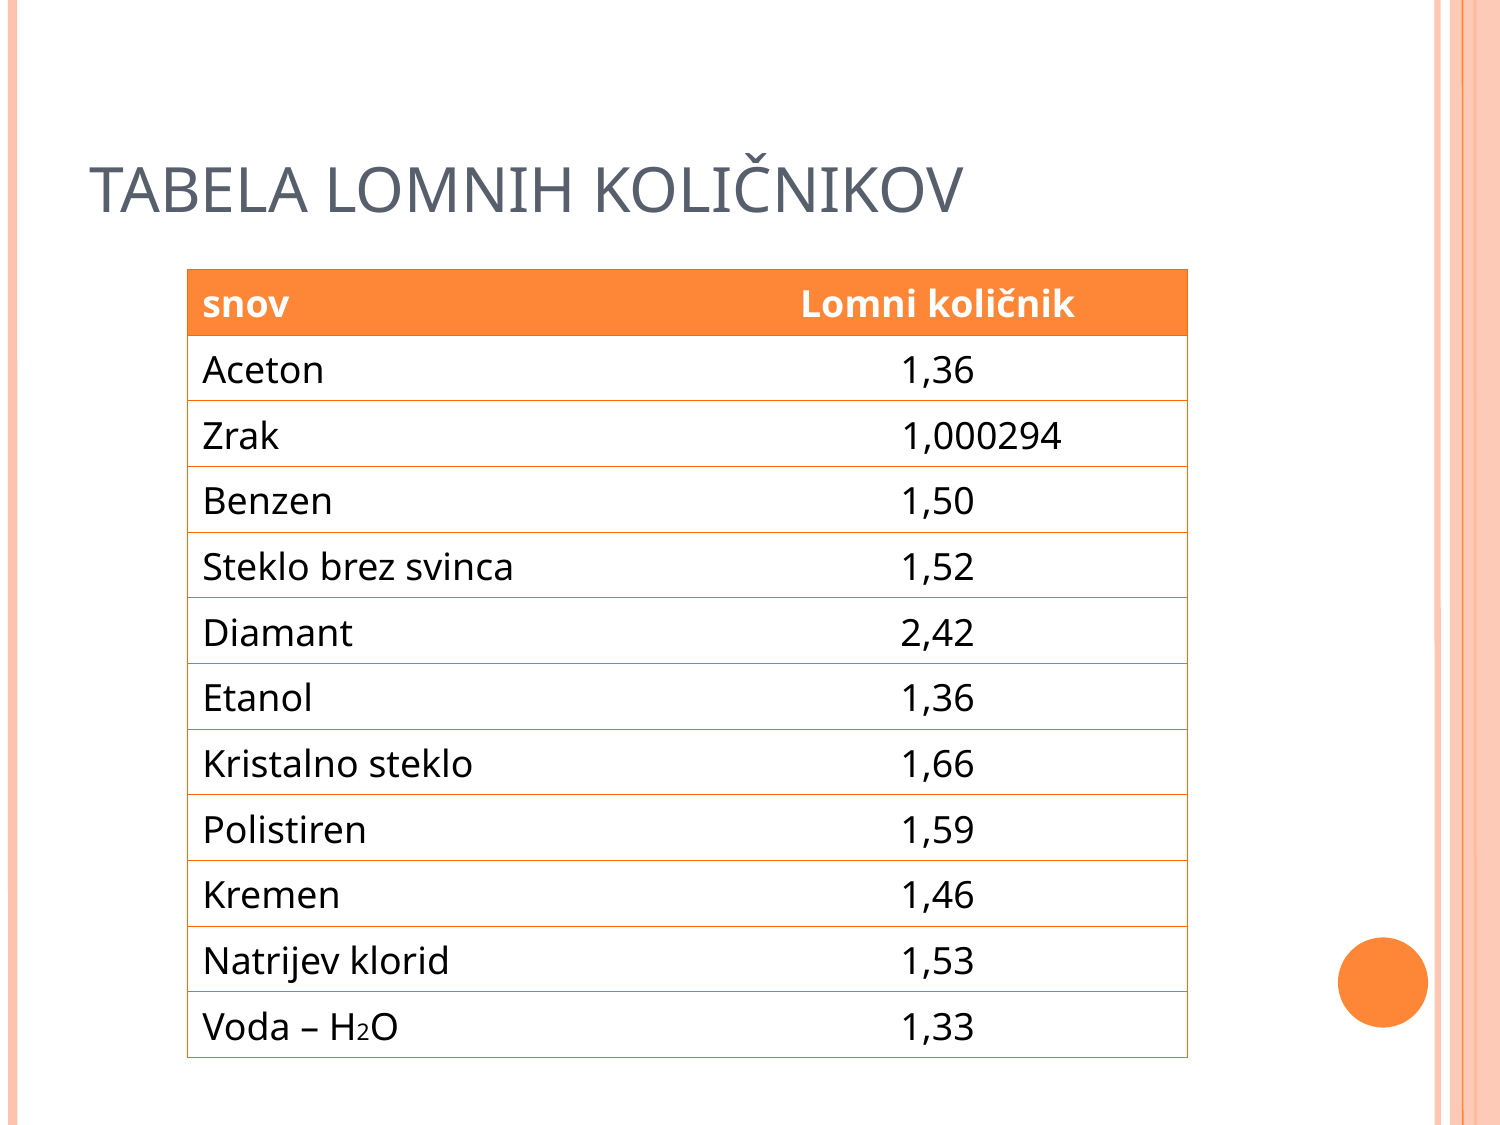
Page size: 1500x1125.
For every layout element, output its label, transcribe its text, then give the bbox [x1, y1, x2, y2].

text_box TABELA LOMNIH KOLIČNIKOV [75, 45, 1300, 233]
table_cell 1,33 [688, 992, 1187, 1057]
table_cell 1,52 [688, 533, 1187, 597]
table_cell 1,000294 [688, 401, 1187, 466]
table_cell Kristalno steklo [188, 730, 688, 794]
table_cell Zrak [188, 401, 688, 466]
table_header snov [188, 270, 688, 335]
table_cell Kremen [188, 861, 688, 926]
table_cell 2,42 [688, 598, 1187, 663]
table_cell 1,36 [688, 664, 1187, 729]
table_cell 1,50 [688, 467, 1187, 532]
table_cell Steklo brez svinca [188, 533, 688, 597]
table_cell Diamant [188, 598, 688, 663]
table_cell 1,53 [688, 927, 1187, 991]
table_cell Voda – H2O [188, 992, 688, 1057]
table_cell Etanol [188, 664, 688, 729]
table_cell Polistiren [188, 795, 688, 860]
table_cell Aceton [188, 336, 688, 400]
table_cell 1,59 [688, 795, 1187, 860]
table_cell 1,46 [688, 861, 1187, 926]
table_cell Natrijev klorid [188, 927, 688, 991]
table_cell 1,36 [688, 336, 1187, 400]
table_header Lomni količnik [688, 270, 1187, 335]
table_cell Benzen [188, 467, 688, 532]
table_cell 1,66 [688, 730, 1187, 794]
